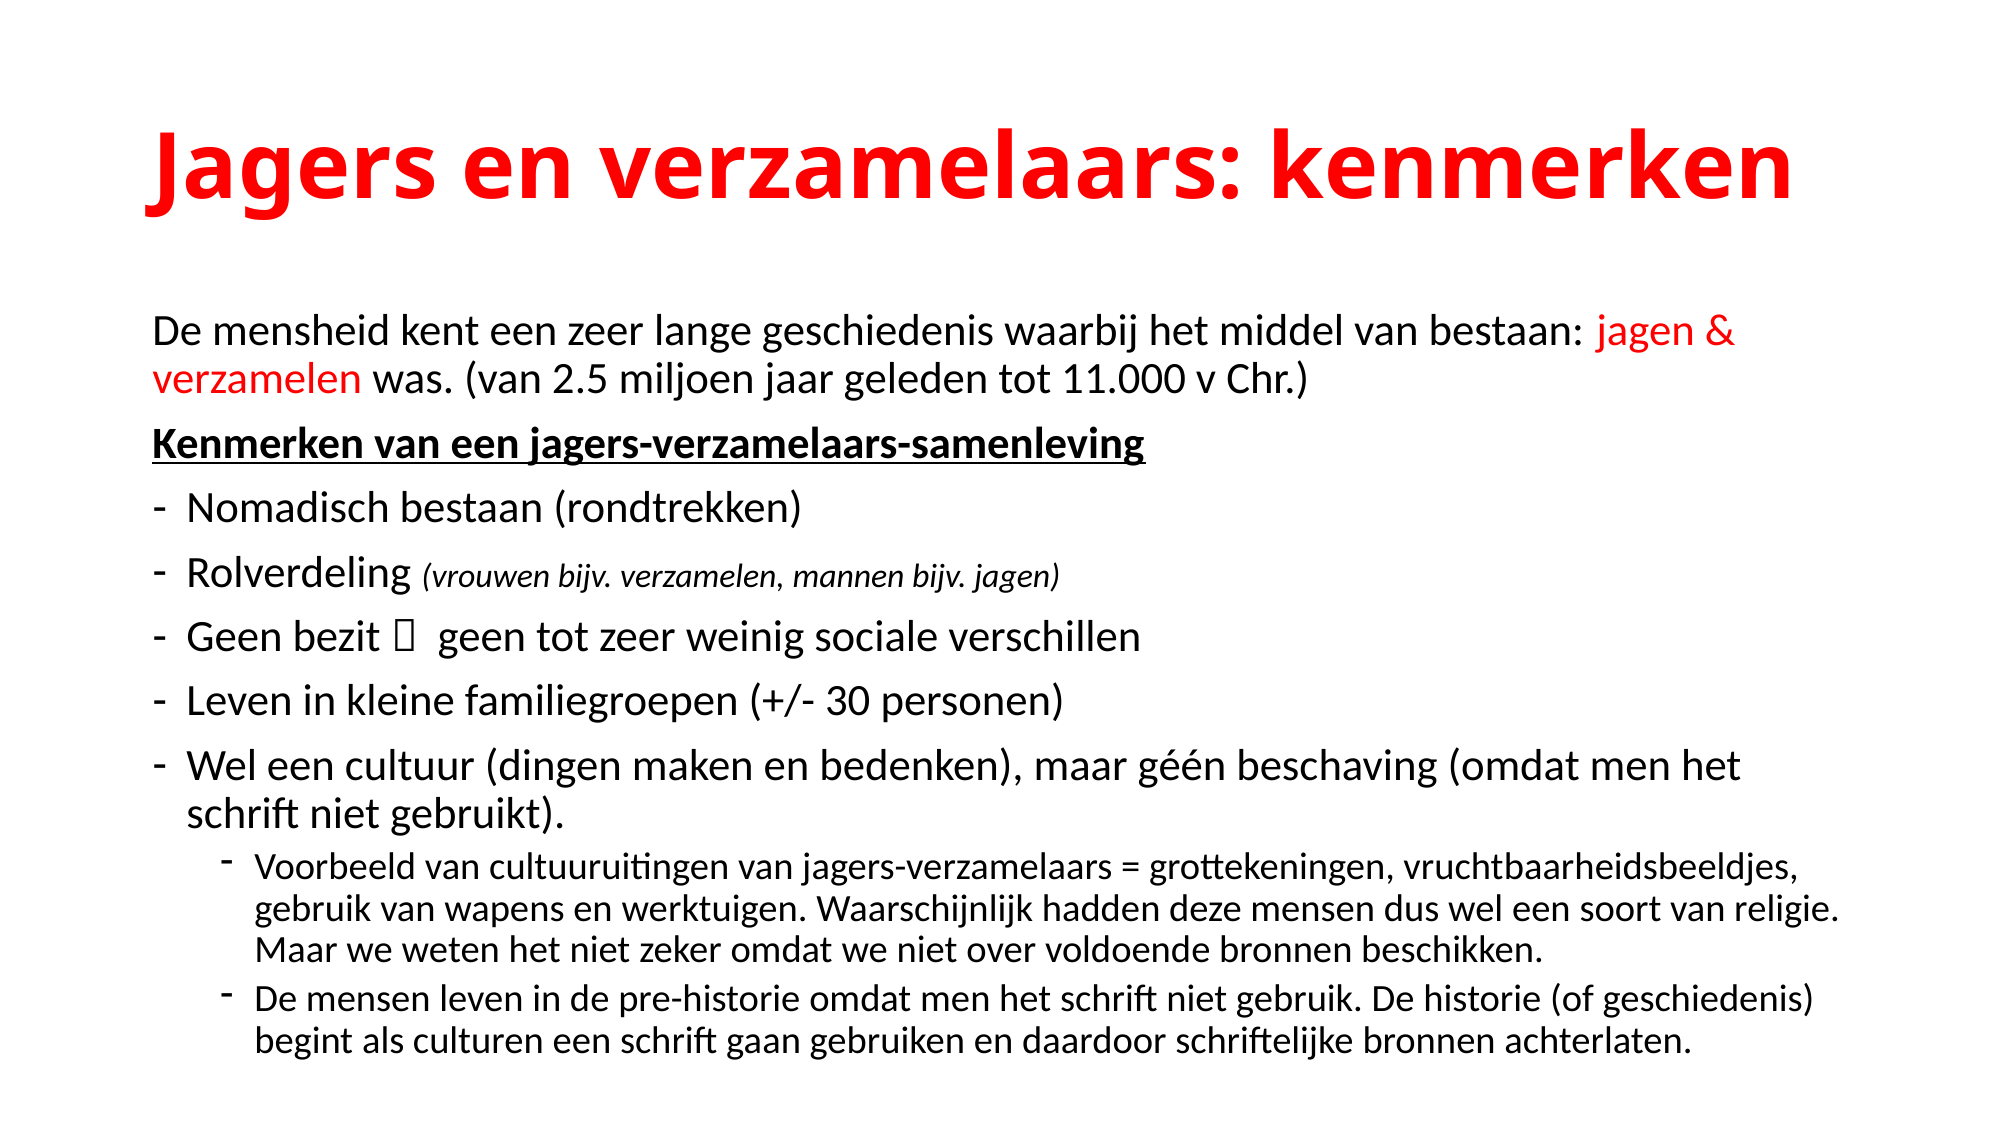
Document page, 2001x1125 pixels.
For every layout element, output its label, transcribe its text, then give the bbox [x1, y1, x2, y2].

list De mensheid kent een zeer lange geschiedenis waarbij het middel van bestaan: jagen & verzamelen was. (van 2.5 miljoen jaar geleden tot 11.000 v Chr.) Kenmerken van een jagers-verzamelaars-samenleving Nomadisch bestaan (rondtrekken) Rolverdeling (vrouwen bijv. verzamelen, mannen bijv. jagen) Geen bezit  geen tot zeer weinig sociale verschillen Leven in kleine familiegroepen (+/- 30 personen) Wel een cultuur (dingen maken en bedenken), maar géén beschaving (omdat men het schrift niet gebruikt). Voorbeeld van cultuuruitingen van jagers-verzamelaars = grottekeningen, vruchtbaarheidsbeeldjes, gebruik van wapens en werktuigen. Waarschijnlijk hadden deze mensen dus wel een soort van religie. Maar we weten het niet zeker omdat we niet over voldoende bronnen beschikken. De mensen leven in de pre-historie omdat men het schrift niet gebruik. De historie (of geschiedenis) begint als culturen een schrift gaan gebruiken en daardoor schriftelijke bronnen achterlaten. [137, 299, 1863, 1088]
title Jagers en verzamelaars: kenmerken [137, 59, 1863, 278]
